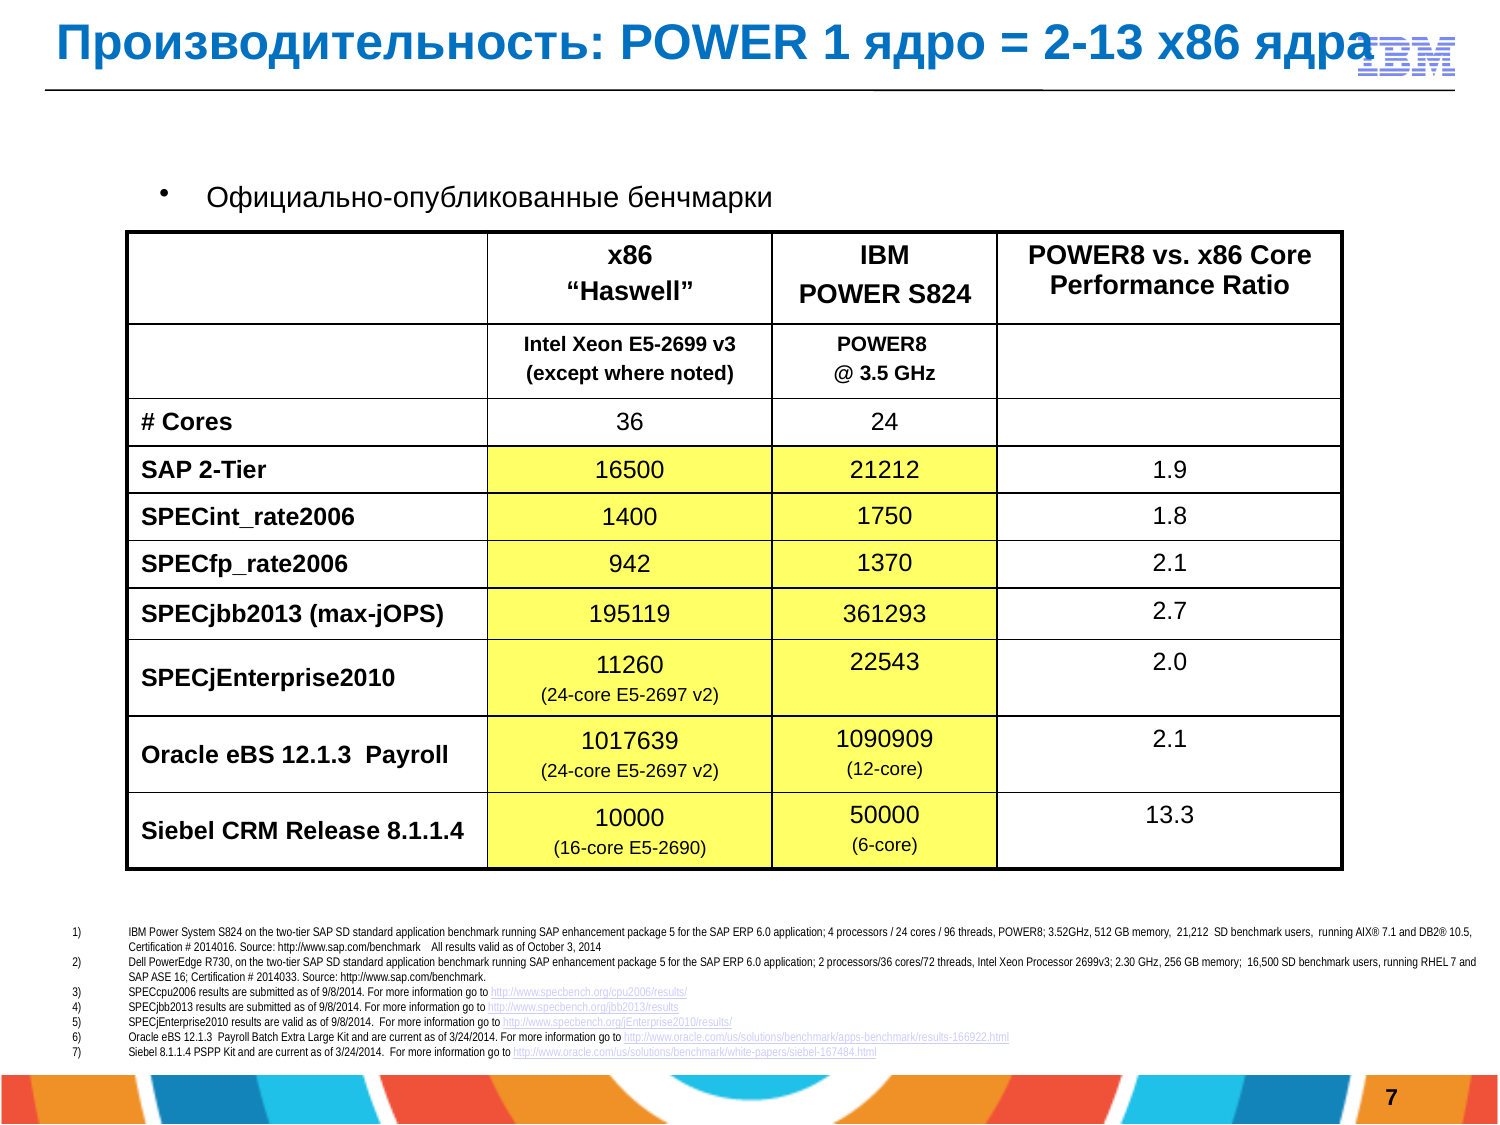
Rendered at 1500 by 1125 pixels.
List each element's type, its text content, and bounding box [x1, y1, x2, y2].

table_cell # Cores [129, 399, 487, 445]
table_cell [998, 325, 1340, 398]
table_cell SPECint_rate2006 [129, 494, 487, 540]
table_cell 2.1 [998, 717, 1340, 792]
table_cell 36 [488, 399, 771, 445]
table_header POWER8 vs. x86 Core Performance Ratio [998, 234, 1340, 323]
table_cell 1017639 (24-core E5-2697 v2) [488, 717, 771, 792]
table_cell 1.9 [998, 447, 1340, 492]
table_cell SAP 2-Tier [129, 447, 487, 492]
table_header IBM POWER S824 [773, 234, 996, 323]
table_cell SPECjEnterprise2010 [129, 640, 487, 715]
table_cell POWER8 @ 3.5 GHz [773, 325, 996, 398]
table_cell 1400 [488, 494, 771, 540]
table_cell Intel Xeon E5-2699 v3 (except where noted) [488, 325, 771, 398]
table_cell 2.0 [998, 640, 1340, 715]
table_cell [129, 325, 487, 398]
table_cell 1090909 (12-core) [773, 717, 996, 792]
table_cell 1.8 [998, 494, 1340, 540]
table_cell 2.7 [998, 589, 1340, 639]
text_box Официально-опубликованные бенчмарки [159, 178, 1431, 214]
table_cell 2.1 [998, 541, 1340, 587]
table_cell 1370 [773, 541, 996, 587]
picture [0, 1075, 1500, 1124]
table_cell 24 [773, 399, 996, 445]
table_cell 361293 [773, 589, 996, 639]
table_cell 10000 (16-core E5-2690) [488, 793, 771, 867]
table_cell Oracle eBS 12.1.3 Payroll [129, 717, 487, 792]
table_cell 195119 [488, 589, 771, 639]
table_cell [998, 399, 1340, 445]
table_cell 22543 [773, 640, 996, 715]
table_cell 11260 (24-core E5-2697 v2) [488, 640, 771, 715]
table_cell SPECjbb2013 (max-jOPS) [129, 589, 487, 639]
table_cell Siebel CRM Release 8.1.1.4 [129, 793, 487, 867]
table_cell 16500 [488, 447, 771, 492]
text_box IBM Power System S824 on the two-tier SAP SD standard application benchmark running SAP enhancement package 5 for the SAP ERP 6.0 application; 4 processors / 24 cores / 96 threads, POWER8; 3.52GHz, 512 GB memory, 21,212 SD benchmark users, running AIX® 7.1 and DB2® 10.5, Certification # 2014016. Source: http://www.sap.com/benchmark All results valid as of October 3, 2014 Dell PowerEdge R730, on the two-tier SAP SD standard application benchmark running SAP enhancement package 5 for the SAP ERP 6.0 application; 2 processors/36 cores/72 threads, Intel Xeon Processor 2699v3; 2.30 GHz, 256 GB memory; 16,500 SD benchmark users, running RHEL 7 and SAP ASE 16; Certification # 2014033. Source: http://www.sap.com/benchmark. SPECcpu2006 results are submitted as of 9/8/2014. For more information go to http://www.specbench.org/cpu2006/results/ SPECjbb2013 results are submitted as of 9/8/2014. For more information go to http://www.specbench.org/jbb2013/results SPECjEnterprise2010 results are valid as of 9/8/2014. For more information go to http://www.specbench.org/jEnterprise2010/results/ Oracle eBS 12.1.3 Payroll Batch Extra Large Kit and are current as of 3/24/2014. For more information go to http://www.oracle.com/us/solutions/benchmark/apps-benchmark/results-166922.html Siebel 8.1.1.4 PSPP Kit and are current as of 3/24/2014. For more information go to http://www.oracle.com/us/solutions/benchmark/white-papers/siebel-167484.html [57, 916, 1492, 1067]
table_header x86 “Haswell” [488, 234, 771, 323]
text_box Производительность: POWER 1 ядро = 2-13 x86 ядра [41, 9, 1483, 90]
table_cell 1750 [773, 494, 996, 540]
table_cell 13.3 [998, 793, 1340, 867]
table_header [129, 234, 487, 323]
table_cell SPECfp_rate2006 [129, 541, 487, 587]
table_cell 50000 (6-core) [773, 793, 996, 867]
table_cell 942 [488, 541, 771, 587]
table_cell 21212 [773, 447, 996, 492]
